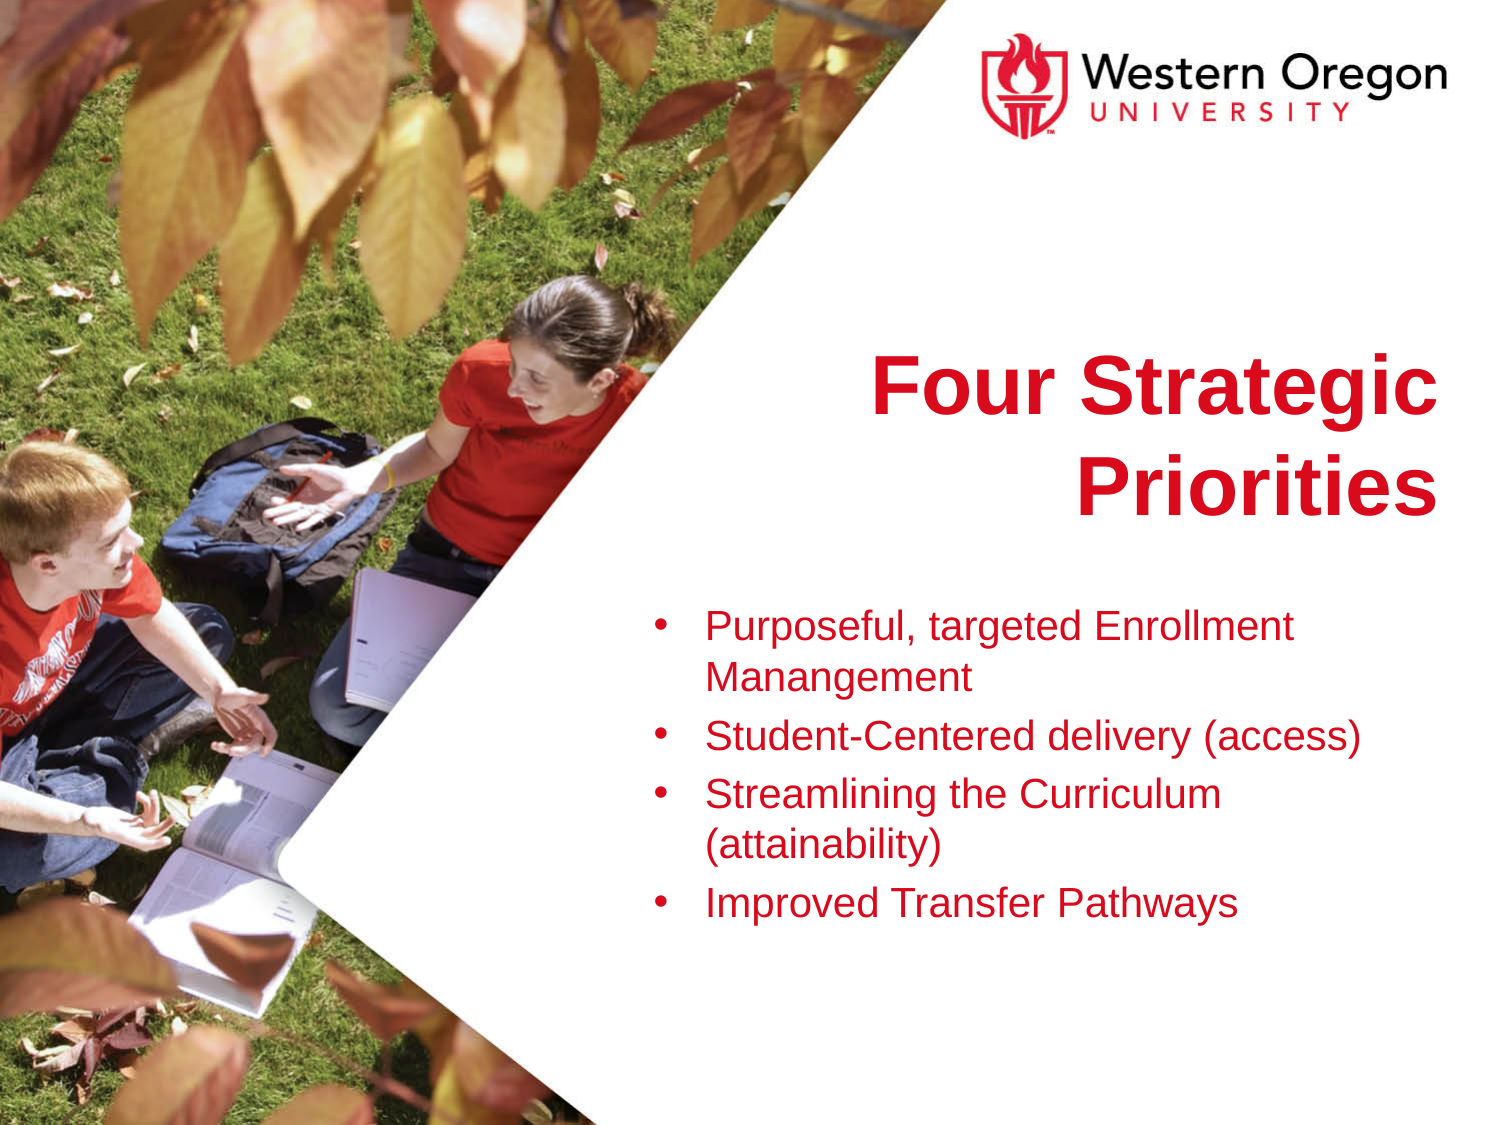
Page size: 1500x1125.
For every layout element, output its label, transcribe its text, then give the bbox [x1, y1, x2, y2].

picture [0, 0, 1500, 1125]
text_box Four Strategic Priorities Purposeful, targeted Enrollment Manangement Student-Centered delivery (access) Streamlining the Curriculum (attainability) Improved Transfer Pathways [638, 322, 1455, 938]
